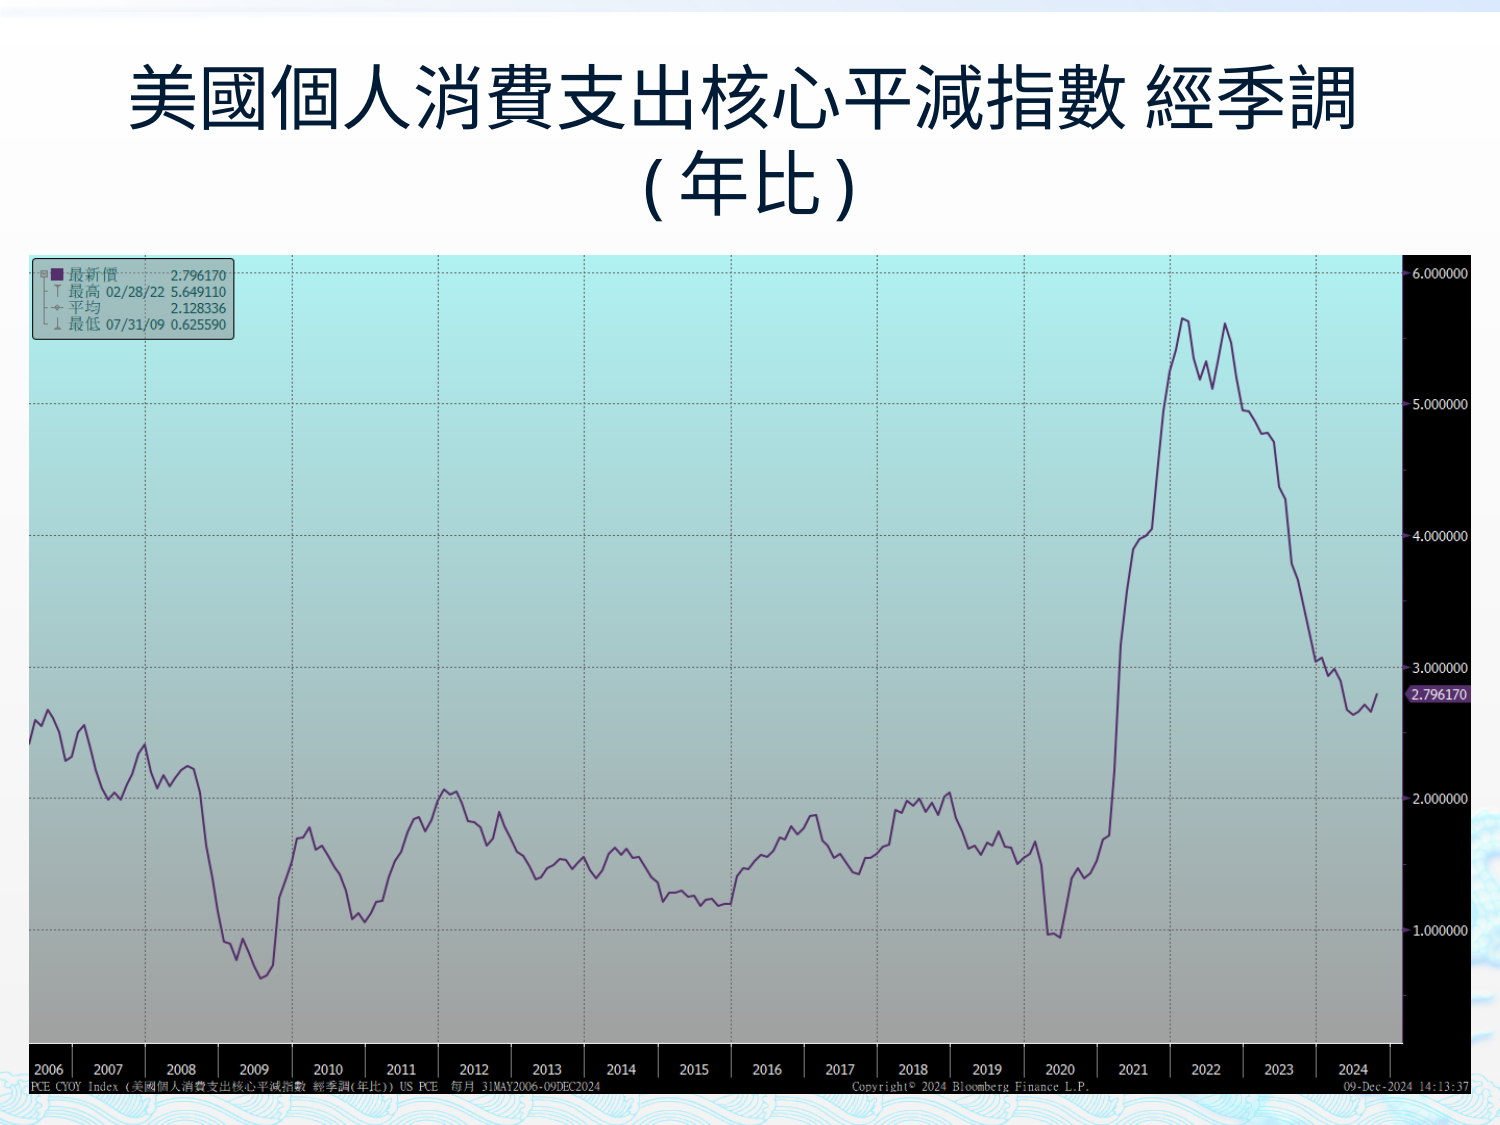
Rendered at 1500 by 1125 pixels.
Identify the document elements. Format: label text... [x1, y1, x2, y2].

title 美國個人消費支出核心平減指數 經季調(年比) [75, 45, 1425, 233]
picture [28, 254, 1472, 1095]
